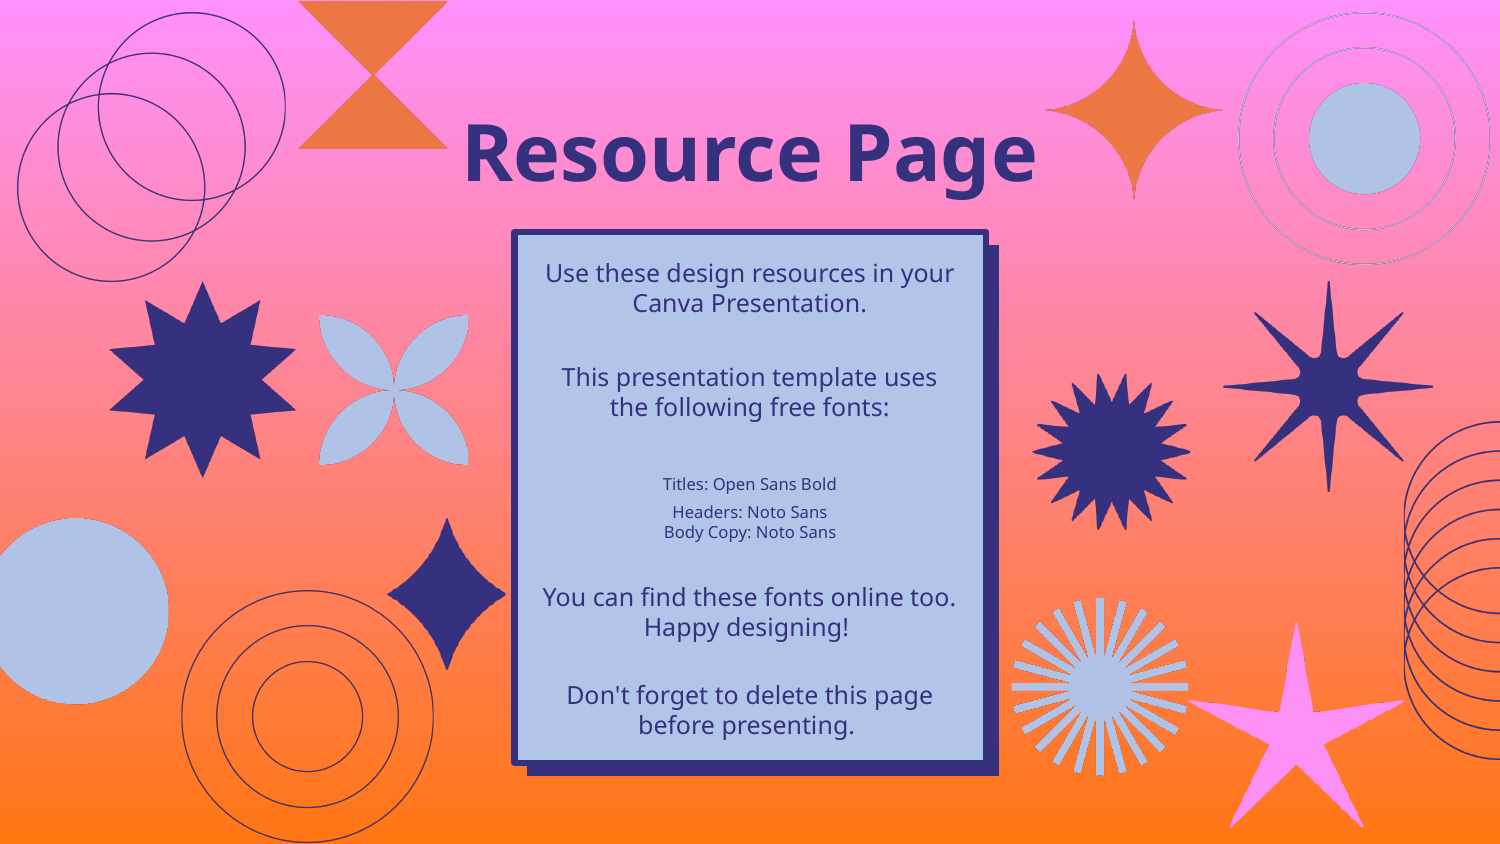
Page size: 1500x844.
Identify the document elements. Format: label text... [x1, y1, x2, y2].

text_box [319, 315, 469, 465]
text_box [1403, 421, 1500, 760]
text_box [0, 518, 169, 705]
text_box [17, 12, 286, 282]
text_box [109, 281, 296, 478]
text_box Resource Page [460, 83, 1040, 198]
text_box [527, 229, 1000, 777]
text_box [1238, 12, 1491, 265]
text_box [1044, 20, 1224, 200]
text_box [387, 518, 506, 671]
text_box [298, 1, 448, 149]
text_box [181, 590, 434, 843]
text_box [514, 216, 987, 764]
text_box [1011, 598, 1189, 776]
text_box [1188, 622, 1404, 829]
text_box [1032, 374, 1191, 530]
text_box [1223, 281, 1434, 492]
